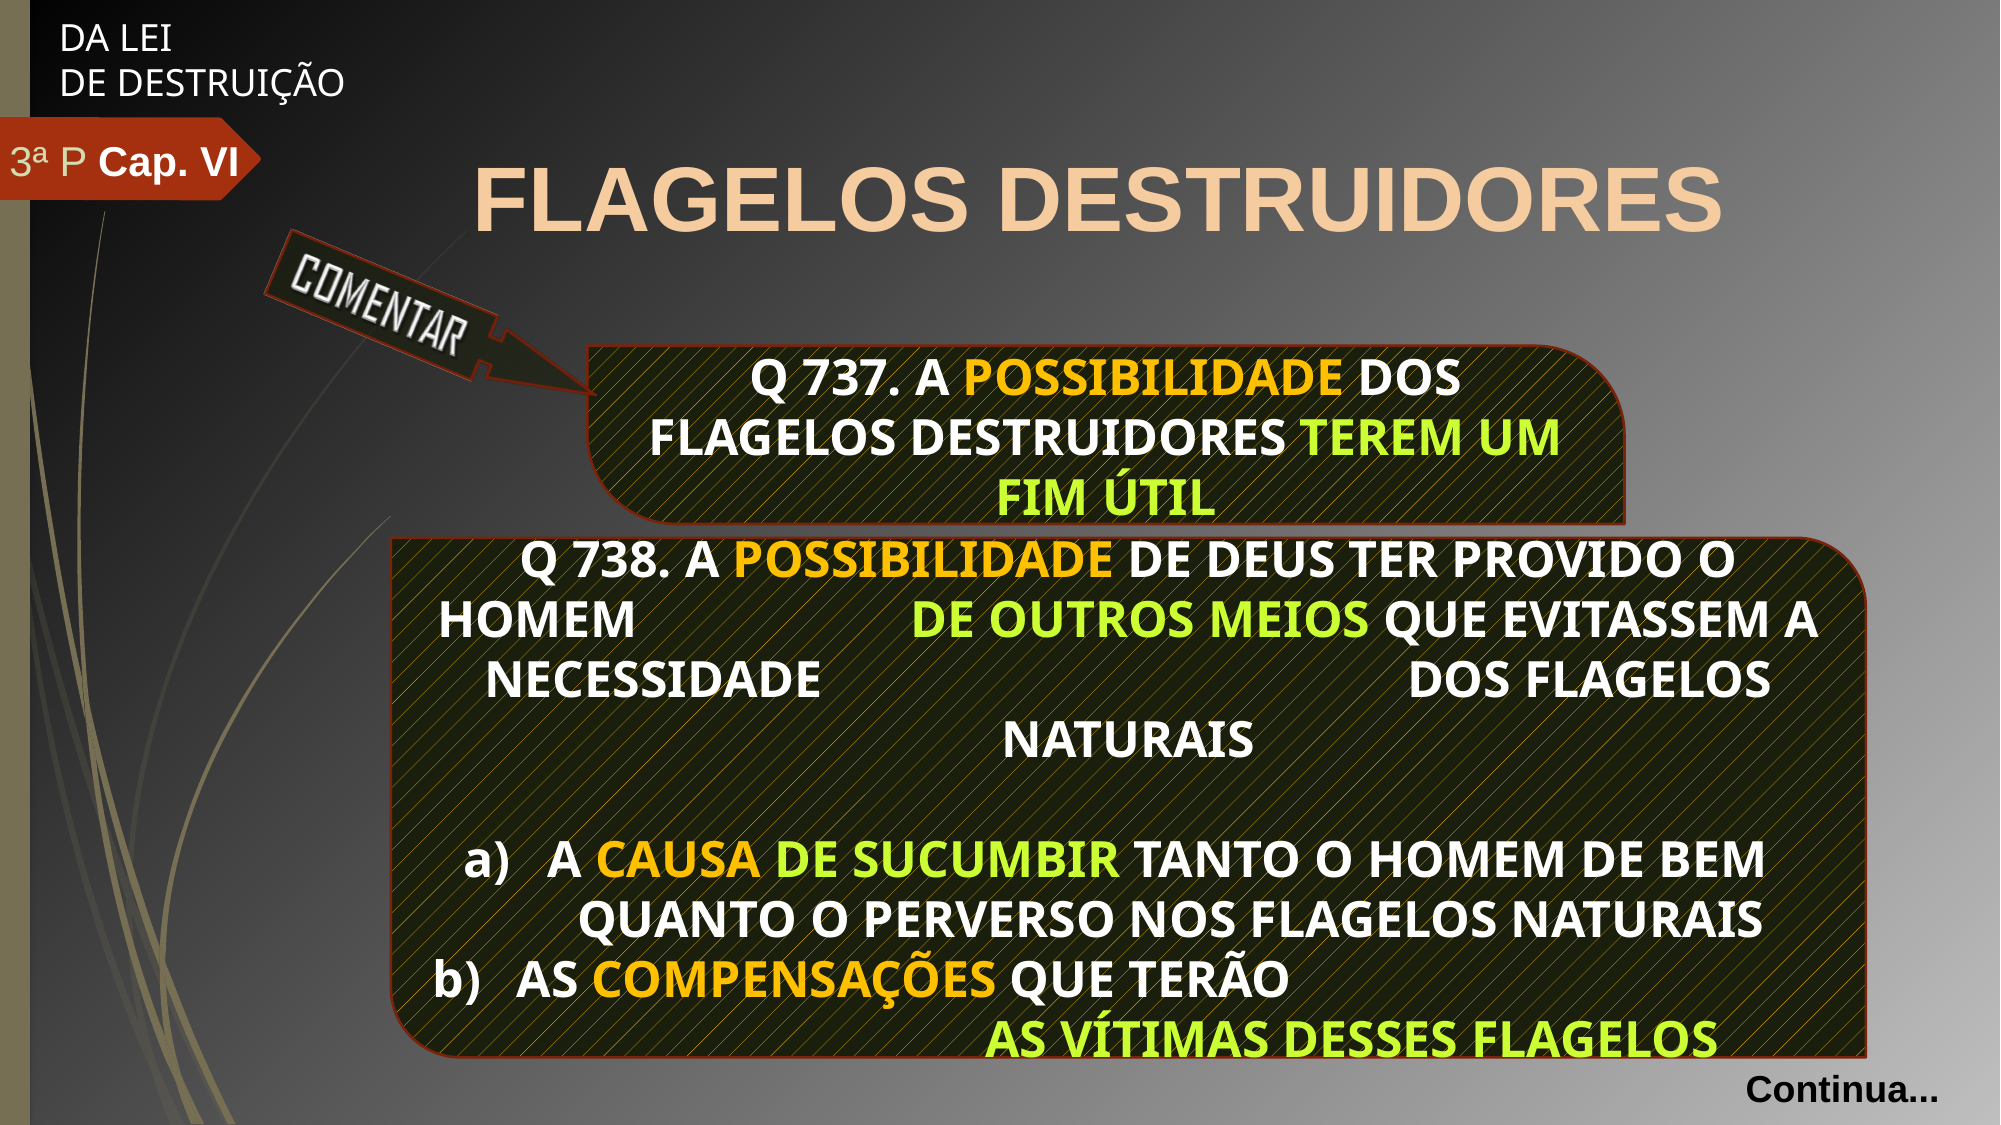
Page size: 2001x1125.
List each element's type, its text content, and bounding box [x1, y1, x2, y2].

text_box DA LEI DE DESTRUIÇÃO [44, 6, 362, 112]
text_box Q 738. A POSSIBILIDADE DE DEUS TER PROVIDO O HOMEM DE OUTROS MEIOS QUE EVITASSEM A NECESSIDADE DOS FLAGELOS NATURAIS A CAUSA DE SUCUMBIR TANTO O HOMEM DE BEM QUANTO O PERVERSO NOS FLAGELOS NATURAIS AS COMPENSAÇÕES QUE TERÃO AS VÍTIMAS DESSES FLAGELOS [389, 536, 1868, 1059]
text_box Q 737. A POSSIBILIDADE DOS FLAGELOS DESTRUIDORES TEREM UM FIM ÚTIL [585, 347, 1626, 526]
picture [263, 260, 610, 427]
text_box Continua... [1730, 1057, 1955, 1118]
title FLAGELOS DESTRUIDORES [279, 135, 1919, 347]
text_box 3ª P Cap. VI [0, 127, 255, 192]
